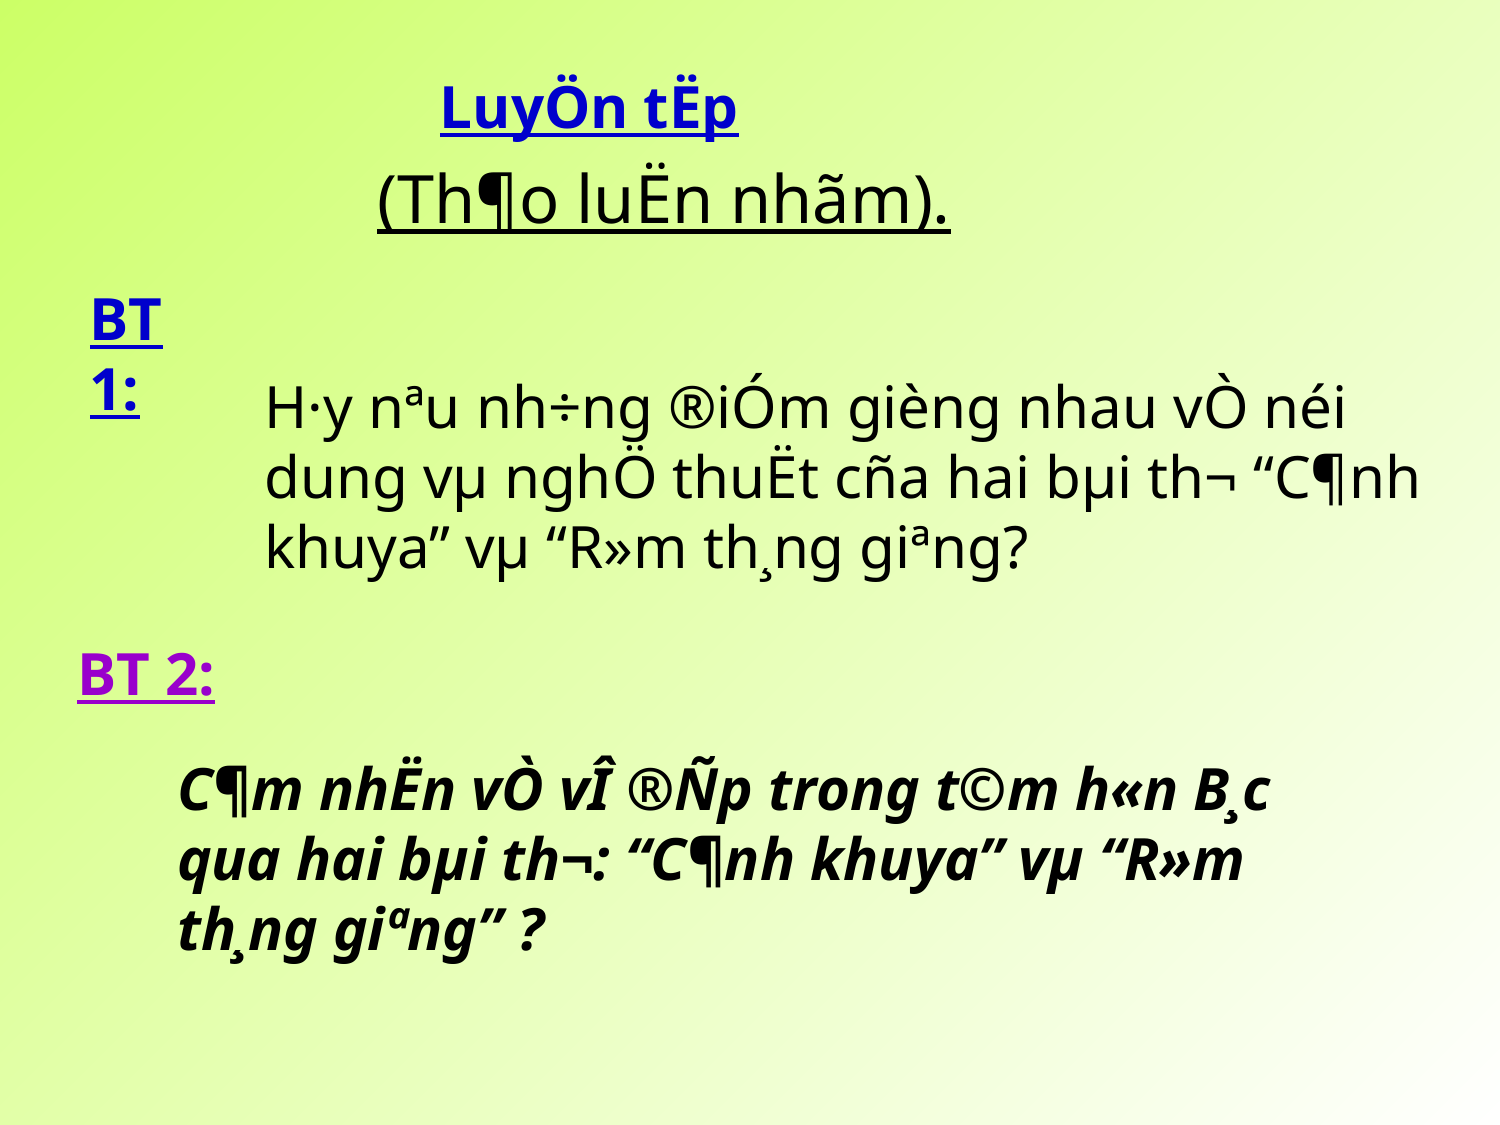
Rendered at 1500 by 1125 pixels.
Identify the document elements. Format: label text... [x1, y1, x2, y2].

text_box C¶m nhËn vÒ vÎ ®Ñp trong t©m h«n B¸c qua hai bµi th¬: “C¶nh khuya” vµ “R»m th¸ng giªng” ? [162, 744, 1388, 970]
text_box BT 1: [74, 274, 238, 430]
text_box LuyÖn tËp [425, 62, 850, 148]
text_box BT 2: [62, 629, 250, 715]
text_box H·y nªu nh÷ng ®iÓm gièng nhau vÒ néi dung vµ nghÖ thuËt cña hai bµi th¬ “C¶nh khuya” vµ “R»m th¸ng giªng? [249, 362, 1438, 588]
text_box (Th¶o luËn nhãm). [362, 149, 988, 245]
